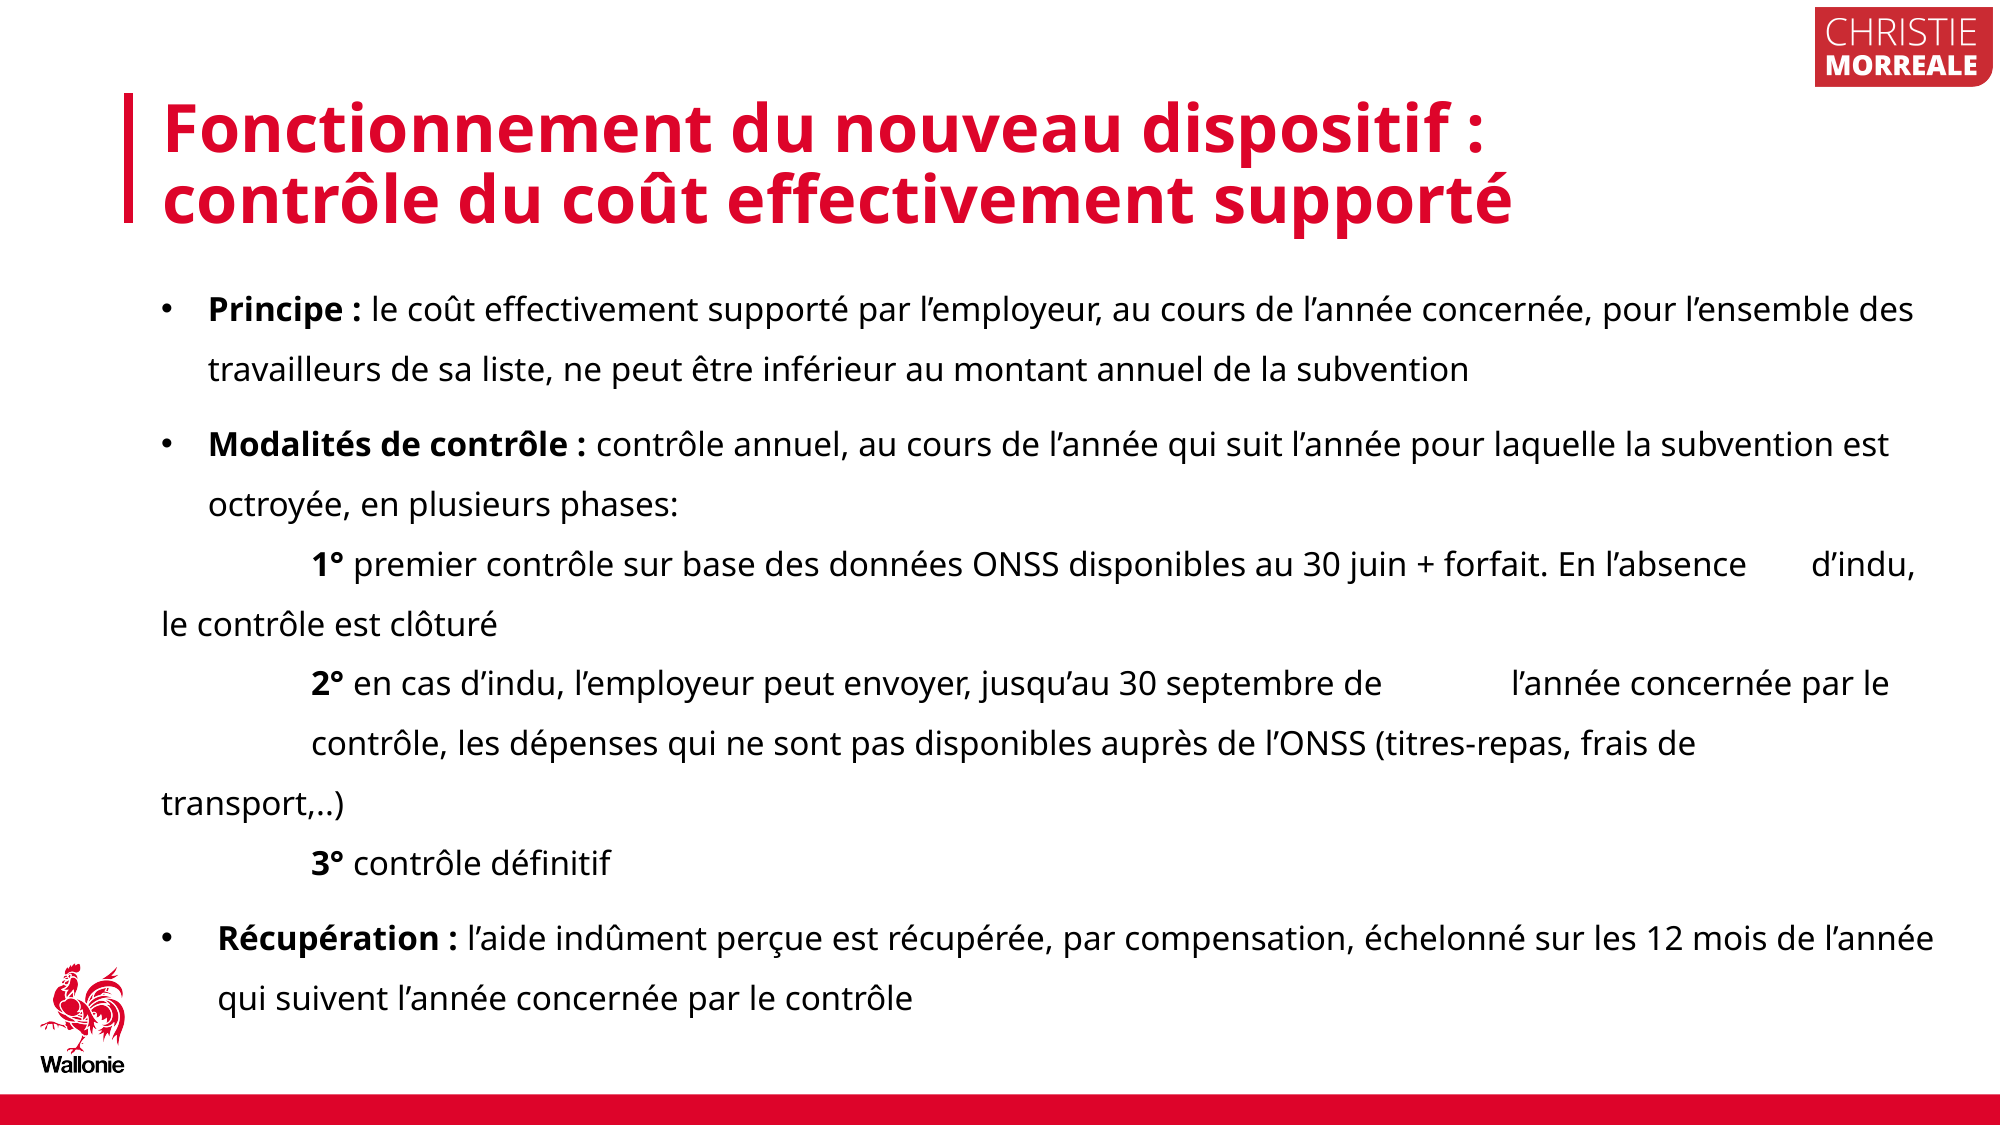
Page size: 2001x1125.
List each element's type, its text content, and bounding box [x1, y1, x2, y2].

picture [1815, 7, 1993, 88]
text_box [147, 182, 1418, 268]
text_box Principe : le coût effectivement supporté par l’employeur, au cours de l’année concernée, pour l’ensemble des travailleurs de sa liste, ne peut être inférieur au montant annuel de la subvention Modalités de contrôle : contrôle annuel, au cours de l’année qui suit l’année pour laquelle la subvention est octroyée, en plusieurs phases: 1° premier contrôle sur base des données ONSS disponibles au 30 juin + forfait. En l’absence d’indu, le contrôle est clôturé 2° en cas d’indu, l’employeur peut envoyer, jusqu’au 30 septembre de l’année concernée par le contrôle, les dépenses qui ne sont pas disponibles auprès de l’ONSS (titres-repas, frais de transport,..) 3° contrôle définitif Récupération : l’aide indûment perçue est récupérée, par compensation, échelonné sur les 12 mois de l’année qui suivent l’année concernée par le contrôle [146, 268, 1953, 981]
text_box [0, 1093, 2000, 1125]
picture [0, 912, 128, 1113]
title Fonctionnement du nouveau dispositif : contrôle du coût effectivement supporté [147, 87, 1872, 182]
